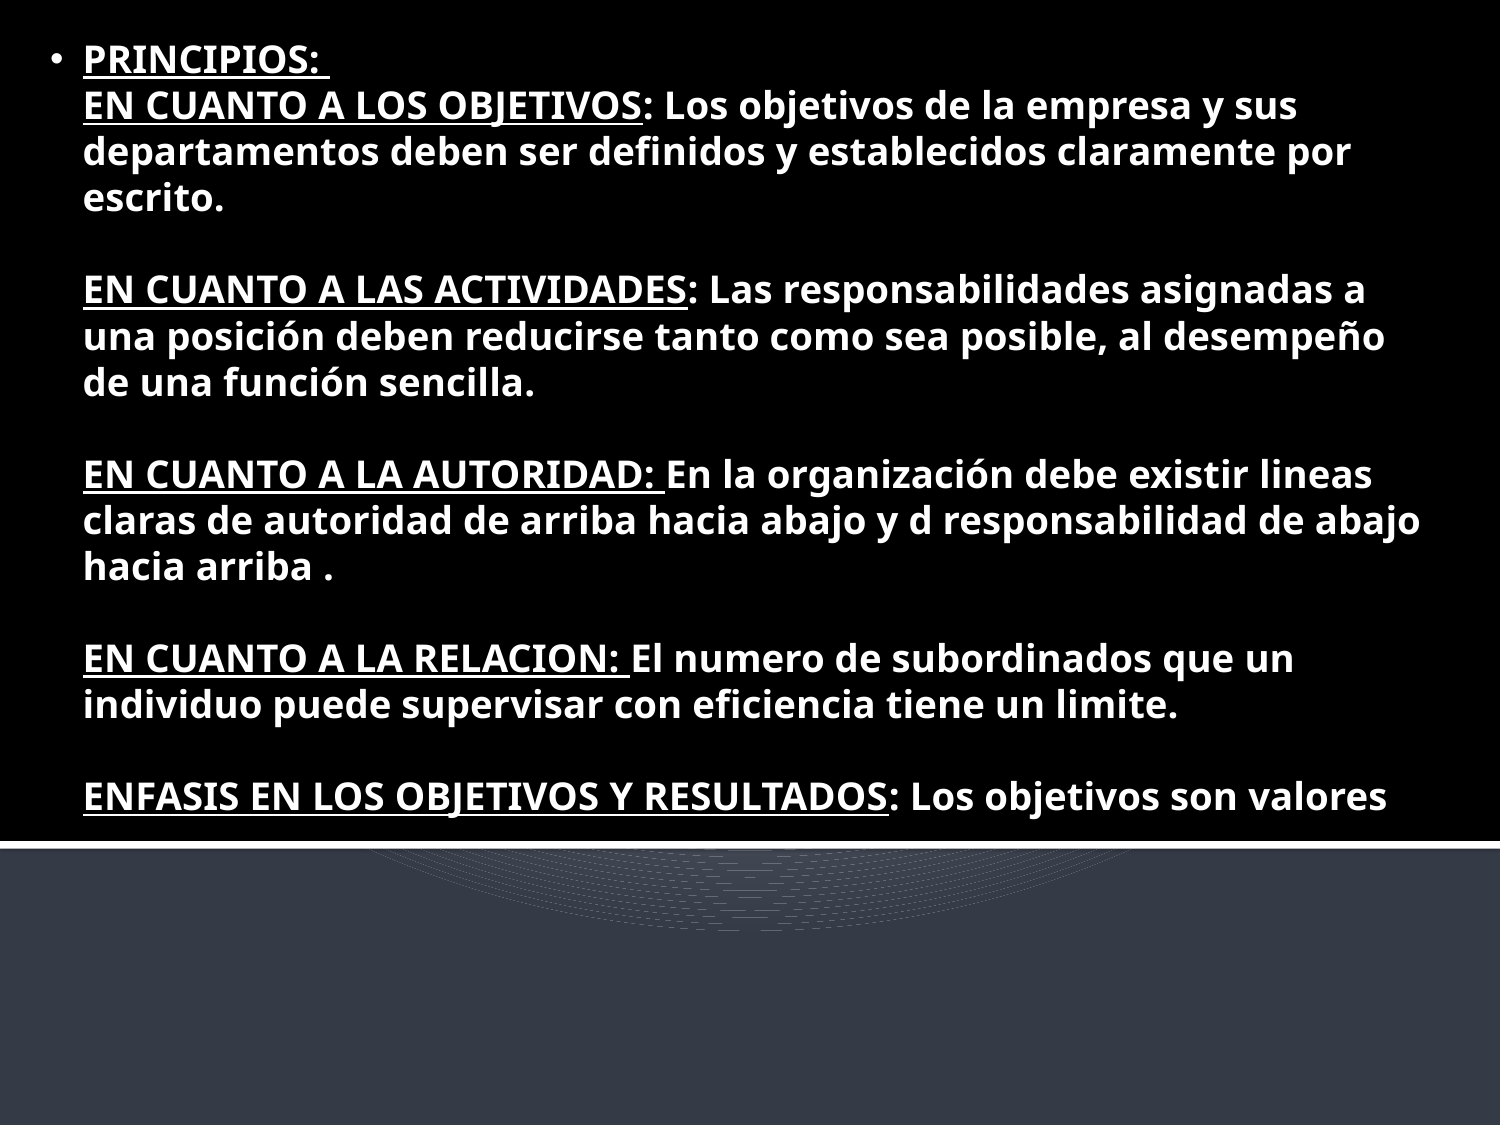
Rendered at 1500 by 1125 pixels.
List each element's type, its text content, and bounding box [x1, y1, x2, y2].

title PRINCIPIOS: EN CUANTO A LOS OBJETIVOS: Los objetivos de la empresa y sus departamentos deben ser definidos y establecidos claramente por escrito. EN CUANTO A LAS ACTIVIDADES: Las responsabilidades asignadas a una posición deben reducirse tanto como sea posible, al desempeño de una función sencilla. EN CUANTO A LA AUTORIDAD: En la organización debe existir lineas claras de autoridad de arriba hacia abajo y d responsabilidad de abajo hacia arriba . EN CUANTO A LA RELACION: El numero de subordinados que un individuo puede supervisar con eficiencia tiene un limite. ENFASIS EN LOS OBJETIVOS Y RESULTADOS: Los objetivos son valores [35, 35, 1438, 825]
